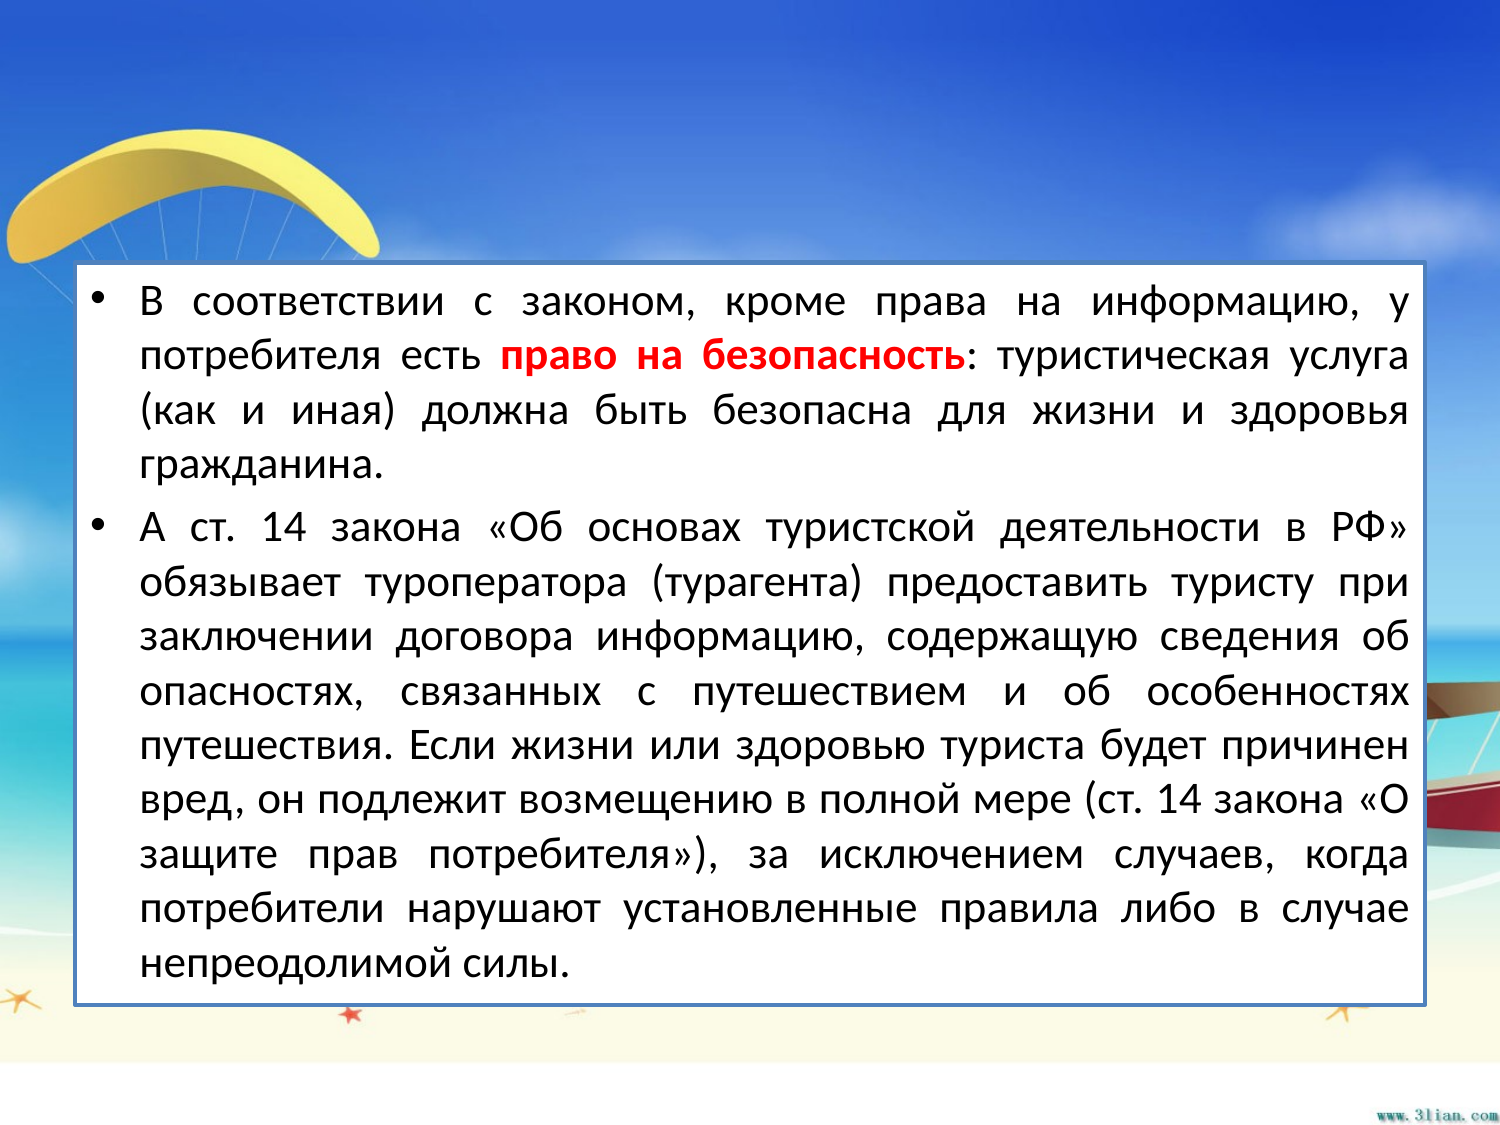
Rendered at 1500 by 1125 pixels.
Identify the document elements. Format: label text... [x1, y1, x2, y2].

list В соответствии с законом, кроме права на информацию, у потребителя есть право на безопасность: туристическая услуга (как и иная) должна быть безопасна для жизни и здоровья гражданина. А ст. 14 закона «Об основах туристской деятельности в РФ» обязывает туроператора (турагента) предоставить туристу при заключении договора информацию, содержащую сведения об опасностях, связанных с путешествием и об особенностях путешествия. Если жизни или здоровью туриста будет причинен вред, он подлежит возмещению в полной мере (ст. 14 закона «О защите прав потребителя»), за исключением случаев, когда потребители нарушают установленные правила либо в случае непреодолимой силы. [73, 260, 1427, 1007]
picture [0, 0, 1500, 1125]
